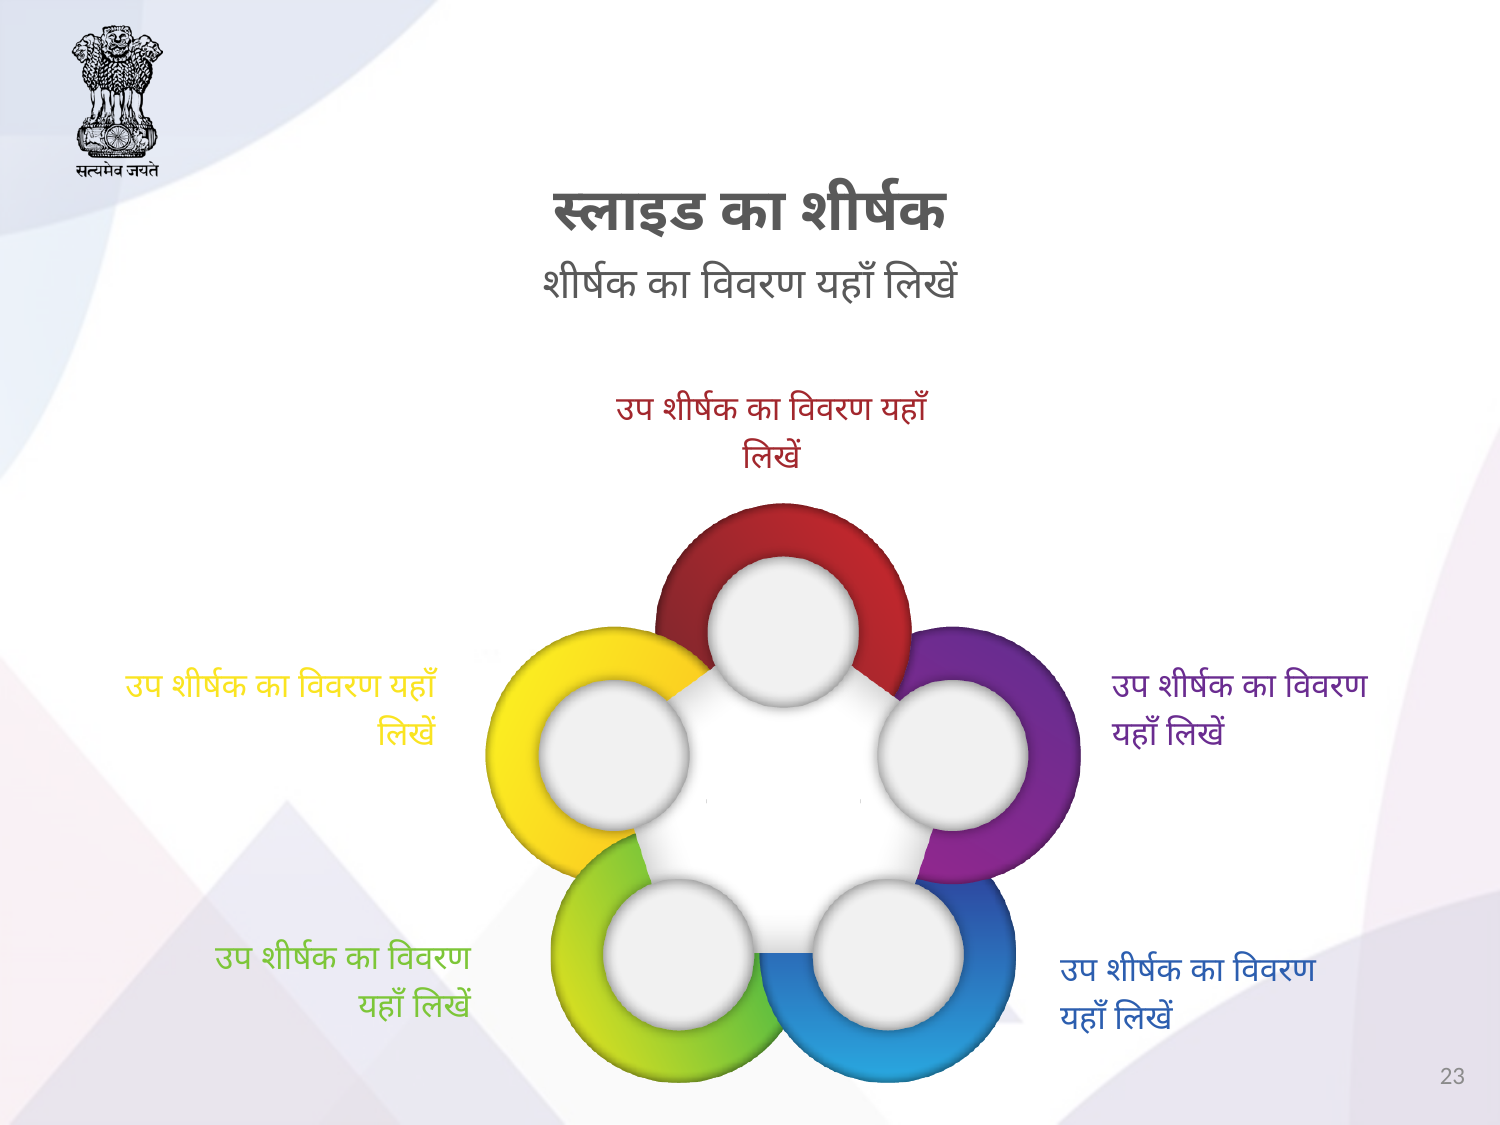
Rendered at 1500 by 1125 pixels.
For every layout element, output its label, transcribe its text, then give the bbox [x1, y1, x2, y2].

picture [485, 503, 1081, 1083]
picture [70, 23, 163, 179]
list शीर्षक का विवरण यहाँ लिखें [219, 255, 1281, 350]
list स्लाइड का शीर्षक [278, 172, 1222, 244]
slide_number 23 [1142, 1044, 1481, 1105]
text_box उप शीर्षक का विवरण यहाँ लिखें [1081, 936, 1365, 1040]
text_box उप शीर्षक का विवरण यहाँ लिखें [600, 375, 942, 479]
text_box उप शीर्षक का विवरण यहाँ लिखें [112, 652, 443, 757]
text_box उप शीर्षक का विवरण यहाँ लिखें [172, 924, 479, 1028]
text_box उप शीर्षक का विवरण यहाँ लिखें [1104, 652, 1424, 757]
